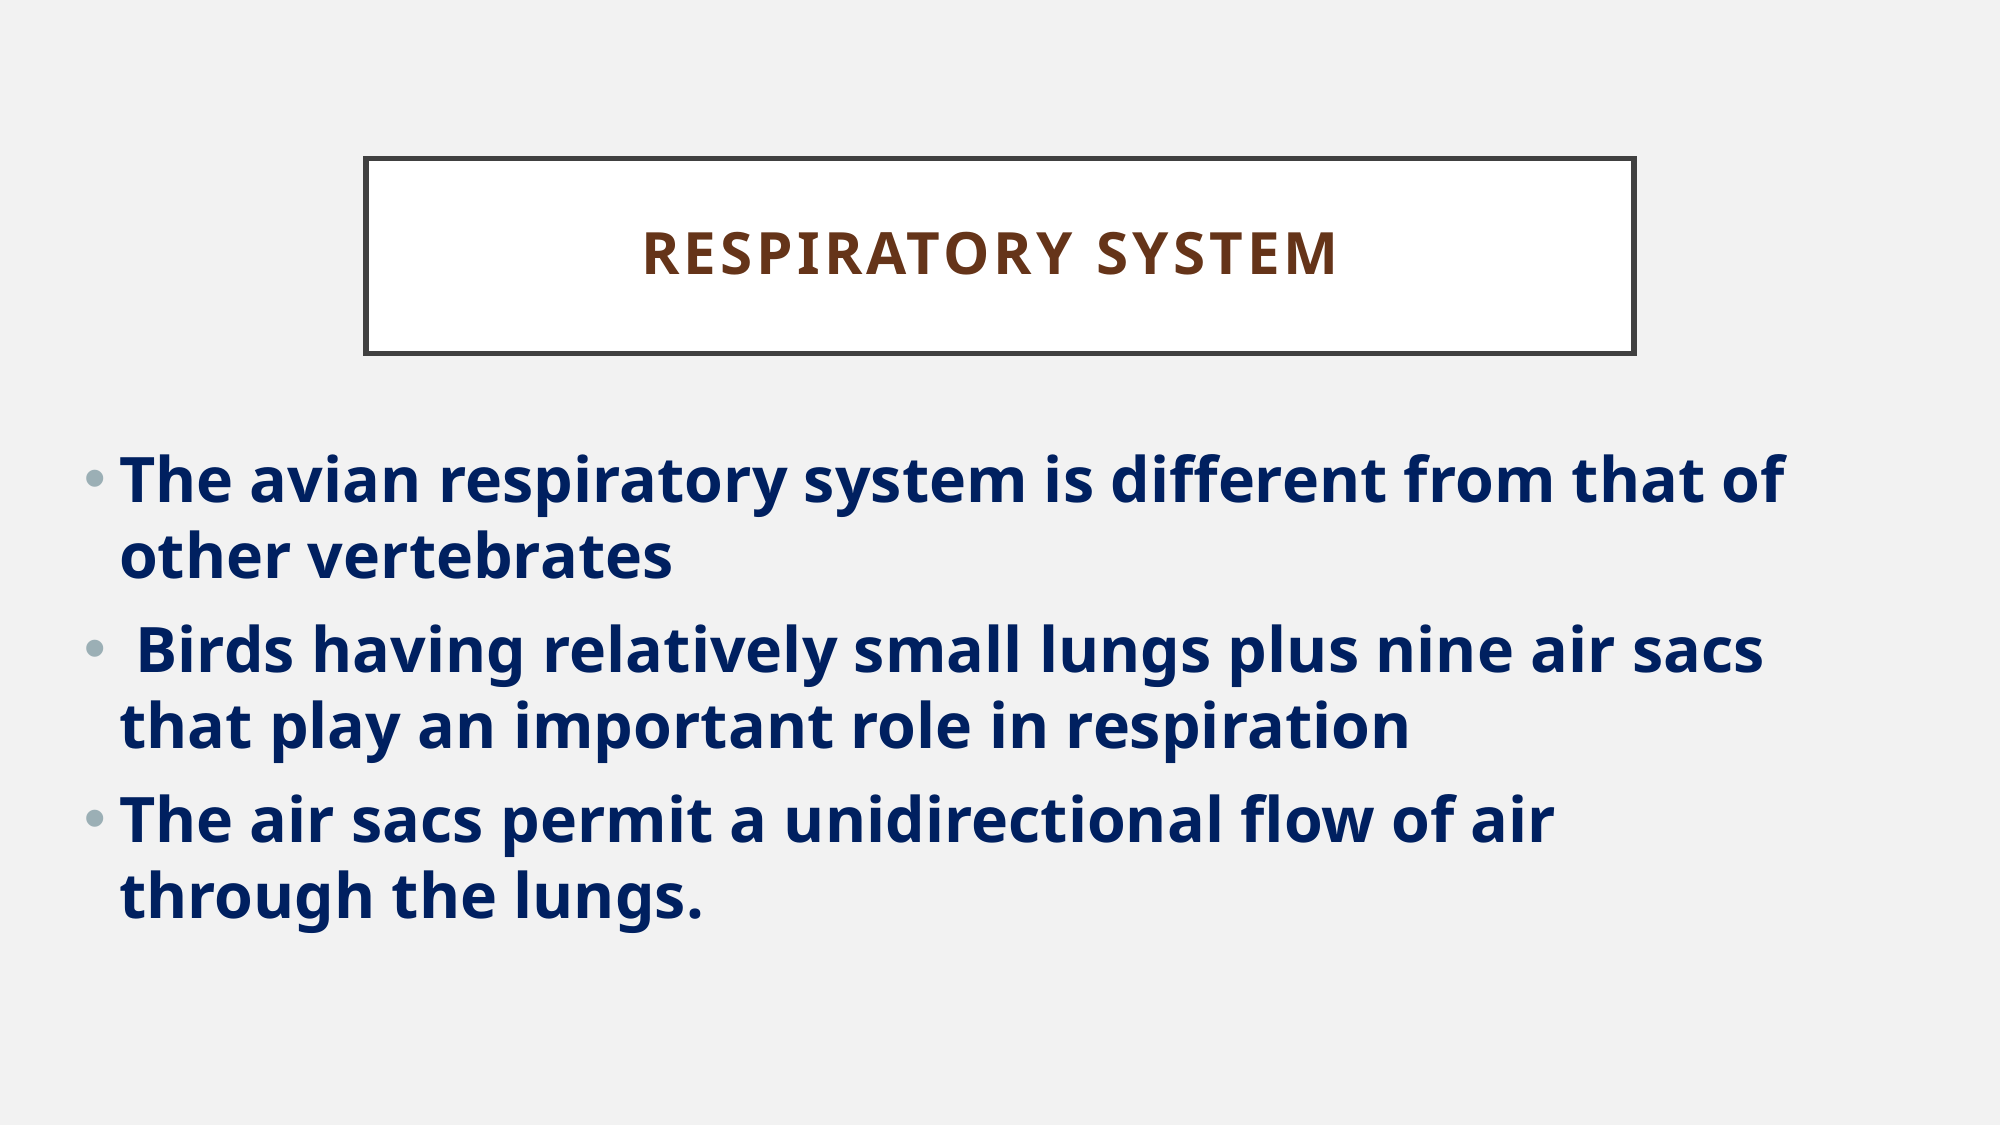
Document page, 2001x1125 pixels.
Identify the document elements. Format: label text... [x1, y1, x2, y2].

title Respiratory system [363, 156, 1637, 356]
list The avian respiratory system is different from that of other vertebrates Birds having relatively small lungs plus nine air sacs that play an important role in respiration The air sacs permit a unidirectional flow of air through the lungs. [68, 432, 1833, 942]
